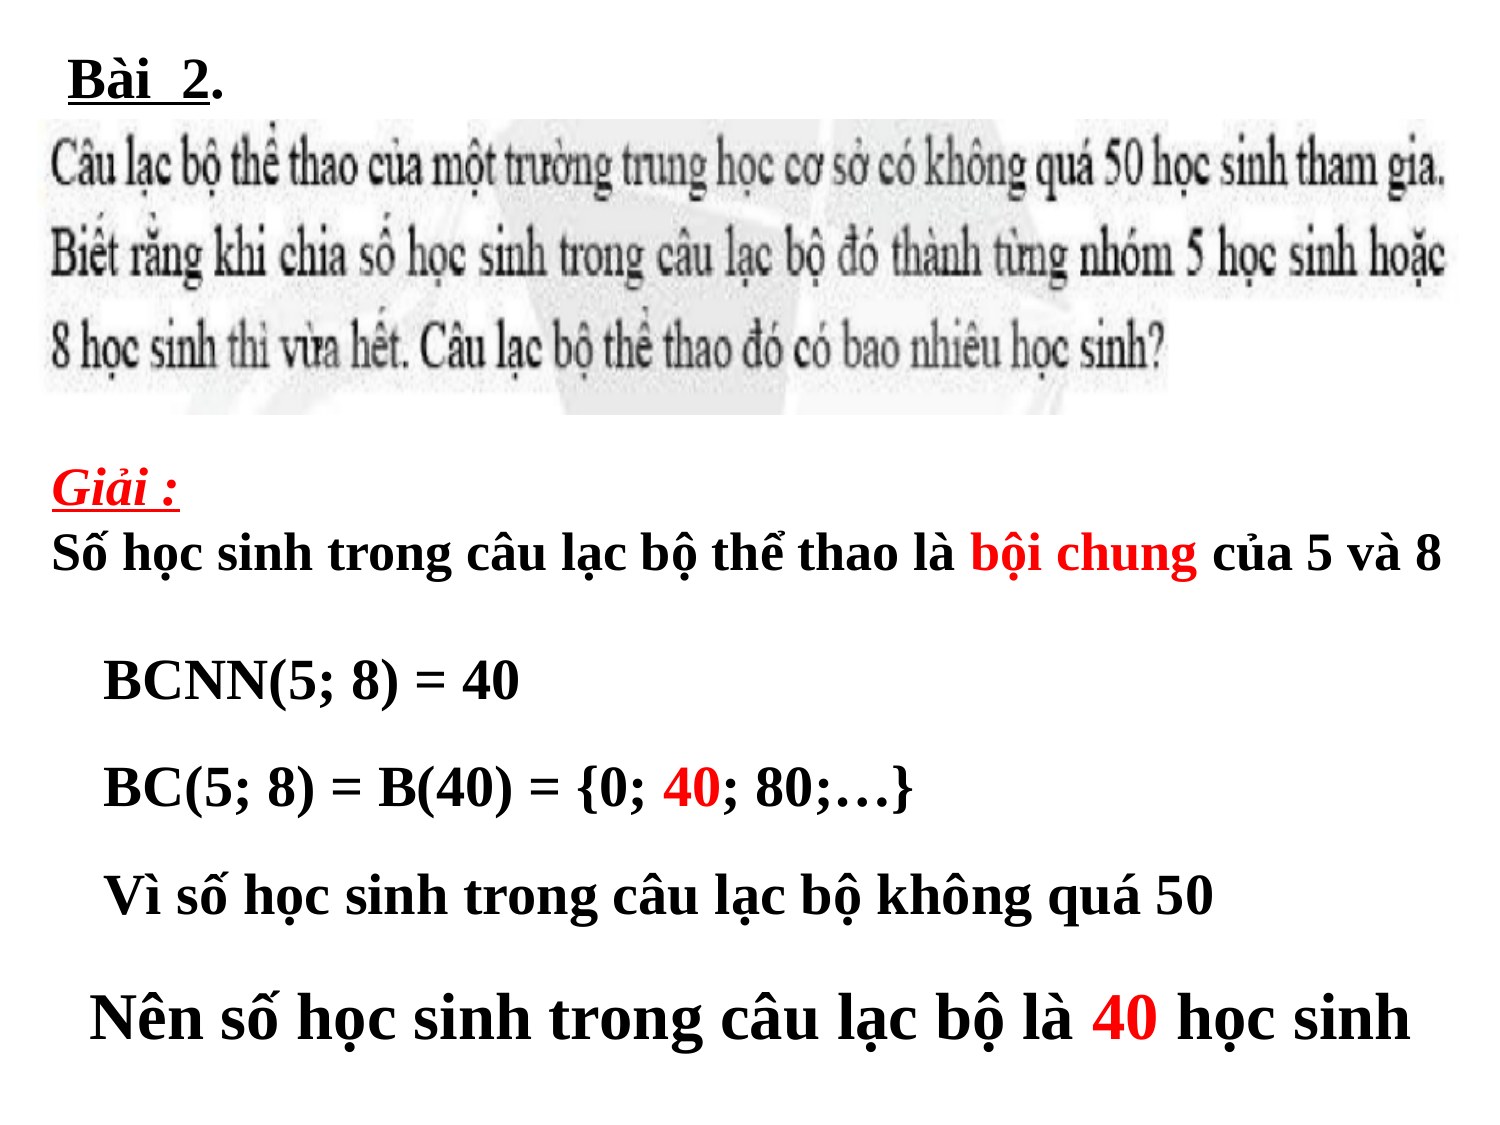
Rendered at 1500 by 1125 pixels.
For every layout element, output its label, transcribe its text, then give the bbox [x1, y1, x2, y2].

text_box Nên số học sinh trong câu lạc bộ là 40 học sinh [74, 965, 1451, 1061]
text_box Giải : Số học sinh trong câu lạc bộ thể thao là bội chung của 5 và 8 [36, 444, 1483, 589]
picture [36, 119, 1459, 416]
text_box BCNN(5; 8) = 40 [89, 633, 552, 719]
text_box BC(5; 8) = B(40) = {0; 40; 80;…} [89, 740, 1436, 826]
text_box Bài 2. [53, 33, 1400, 118]
text_box Vì số học sinh trong câu lạc bộ không quá 50 [89, 849, 1436, 934]
